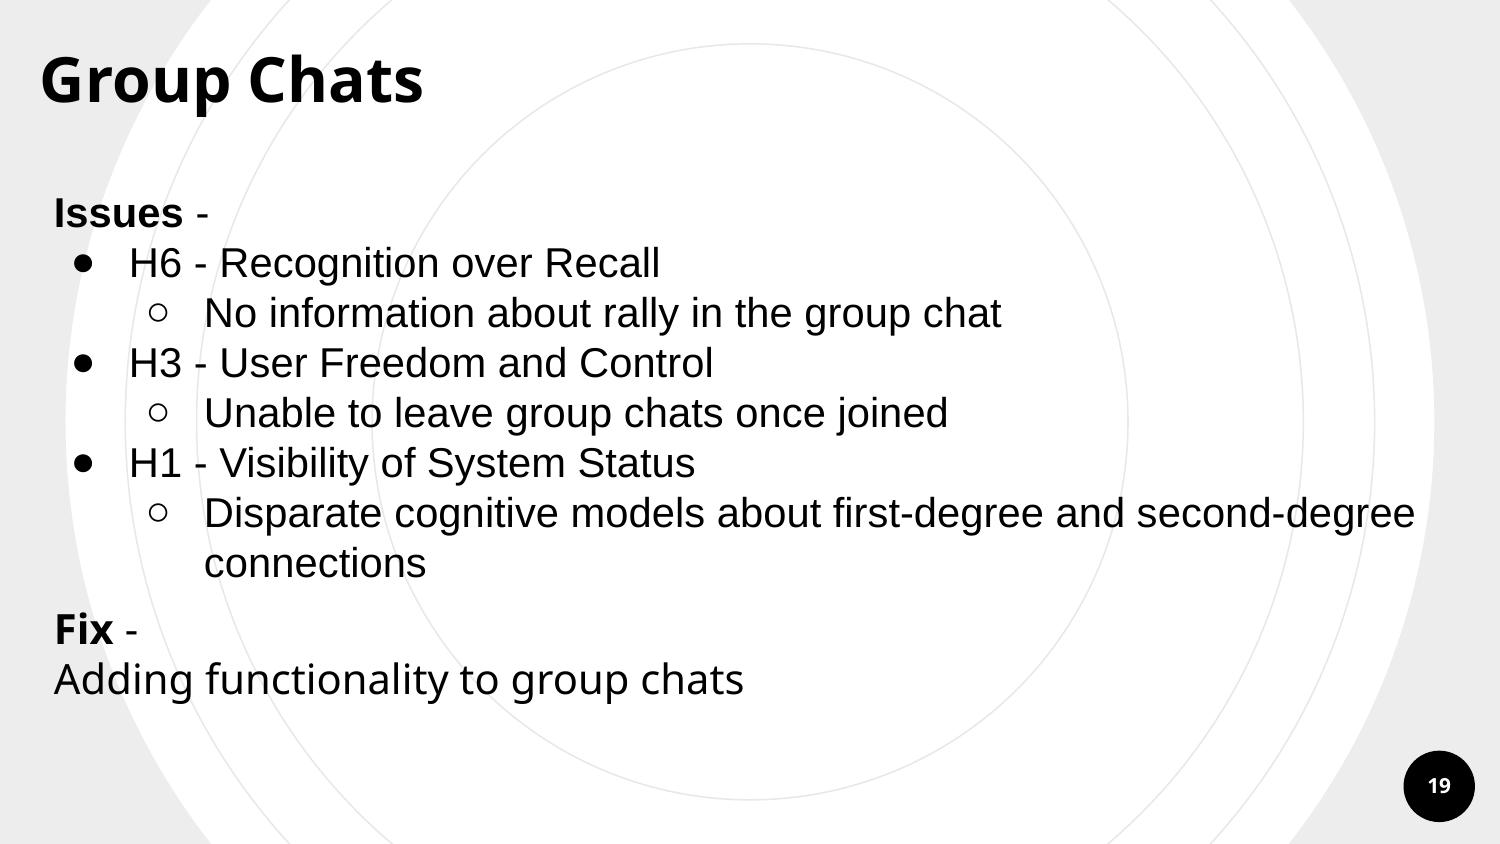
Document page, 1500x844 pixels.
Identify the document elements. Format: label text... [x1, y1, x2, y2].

text_box Fix - Adding functionality to group chats [39, 587, 1461, 706]
text_box Issues - H6 - Recognition over Recall No information about rally in the group chat H3 - User Freedom and Control Unable to leave group chats once joined H1 - Visibility of System Status Disparate cognitive models about first-degree and second-degree connections [39, 170, 1443, 356]
slide_number ‹#› [1403, 750, 1475, 823]
text_box Group Chats [24, 24, 472, 143]
